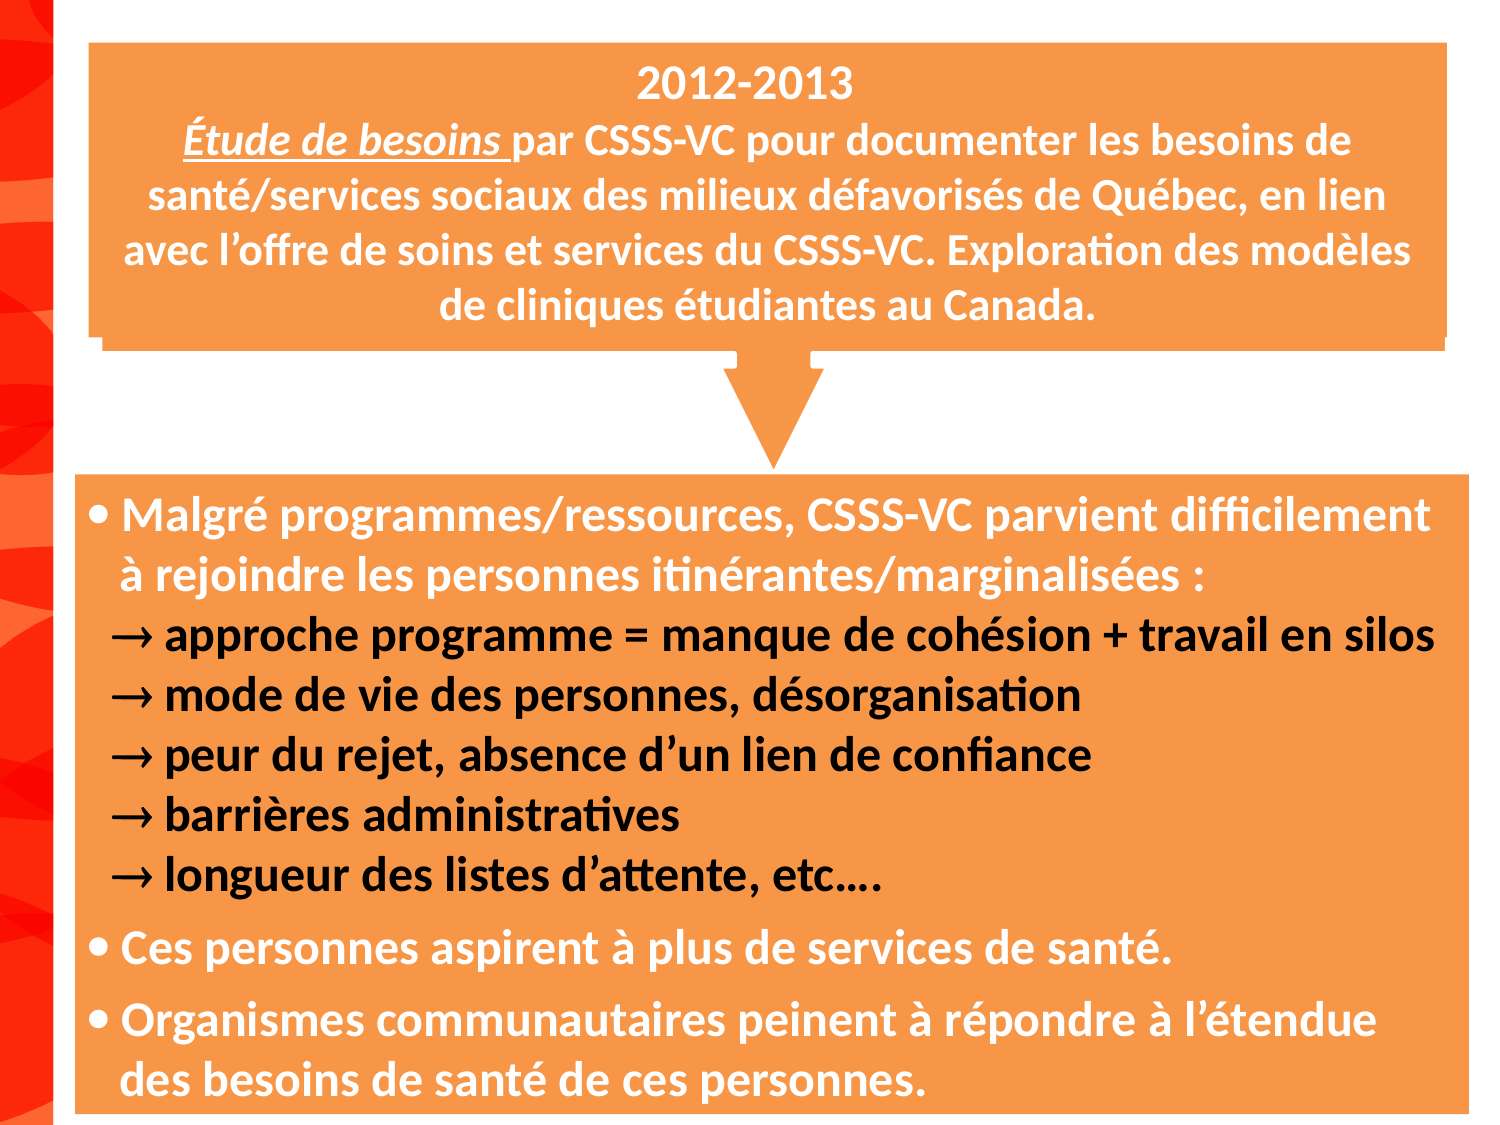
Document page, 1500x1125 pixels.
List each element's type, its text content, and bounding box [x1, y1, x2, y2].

text_box  Malgré programmes/ressources, CSSS-VC parvient difficilement à rejoindre les personnes itinérantes/marginalisées :  approche programme = manque de cohésion + travail en silos  mode de vie des personnes, désorganisation  peur du rejet, absence d’un lien de confiance  barrières administratives  longueur des listes d’attente, etc….  Ces personnes aspirent à plus de services de santé.  Organismes communautaires peinent à répondre à l’étendue des besoins de santé de ces personnes. [75, 474, 1469, 1115]
picture [0, 0, 54, 1125]
text_box [98, 40, 1450, 474]
text_box 2012-2013 Étude de besoins par CSSS-VC pour documenter les besoins de santé/services sociaux des milieux défavorisés de Québec, en lien avec l’offre de soins et services du CSSS-VC. Exploration des modèles de cliniques étudiantes au Canada. [88, 42, 1447, 338]
